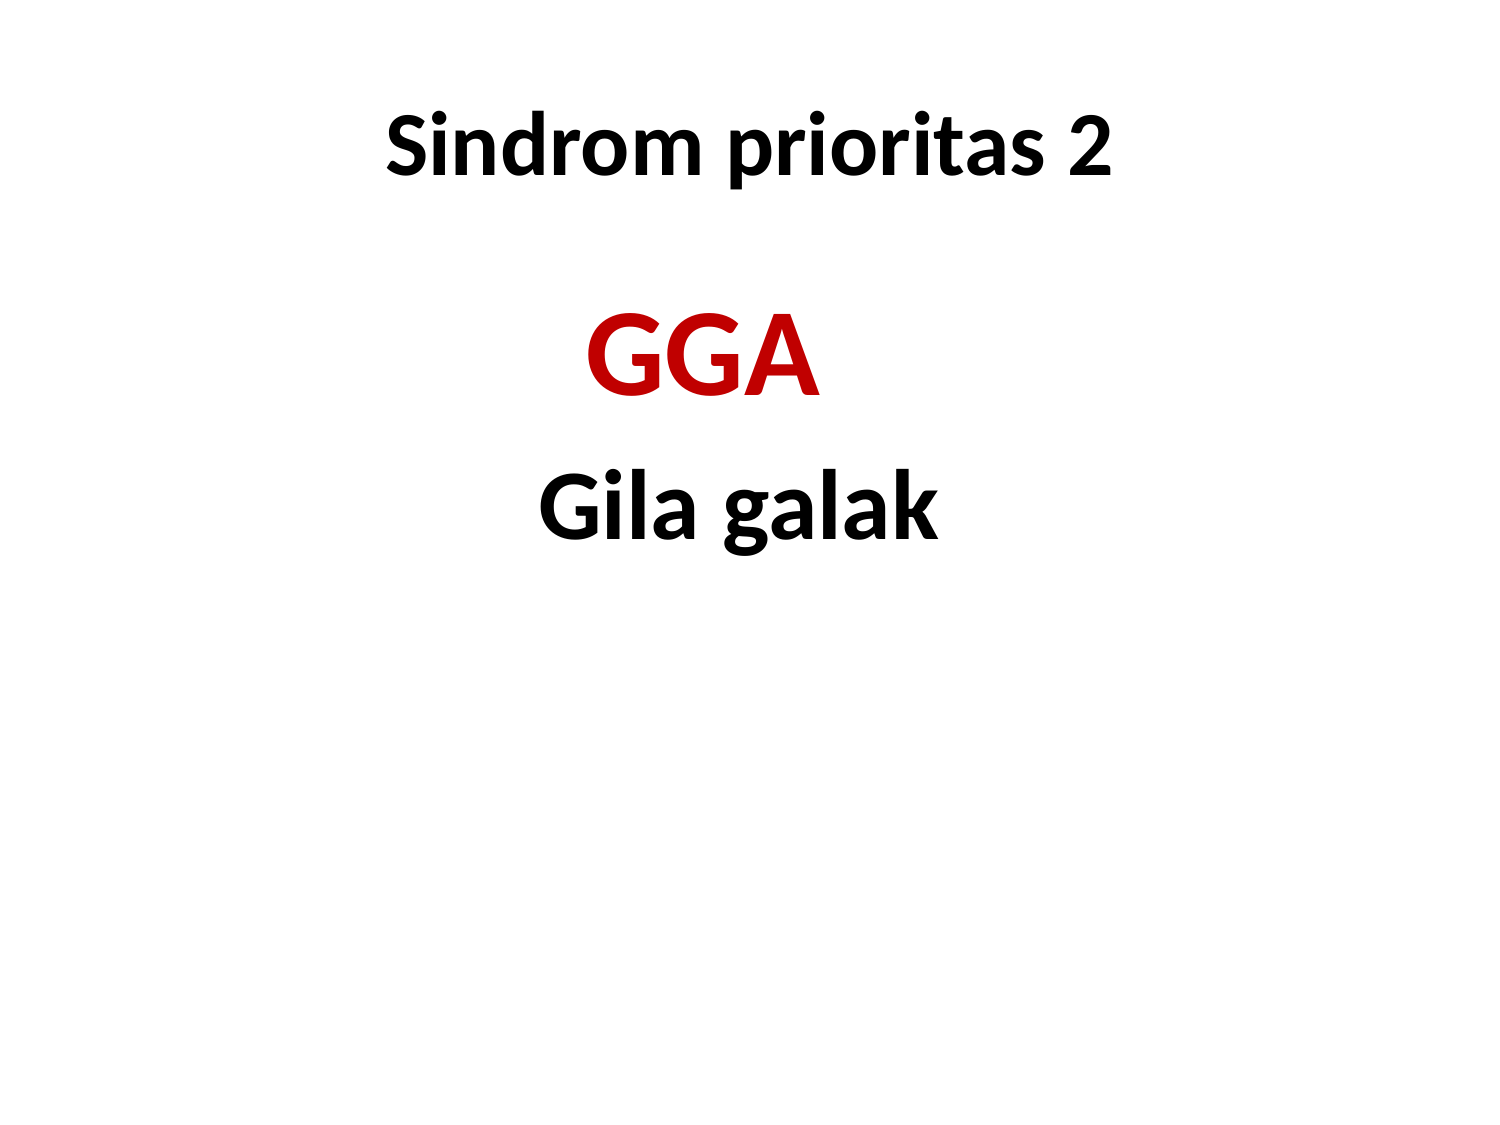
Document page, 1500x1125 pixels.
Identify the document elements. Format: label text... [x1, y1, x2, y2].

list GGA Gila galak [75, 262, 1425, 1005]
title Sindrom prioritas 2 [75, 45, 1425, 233]
